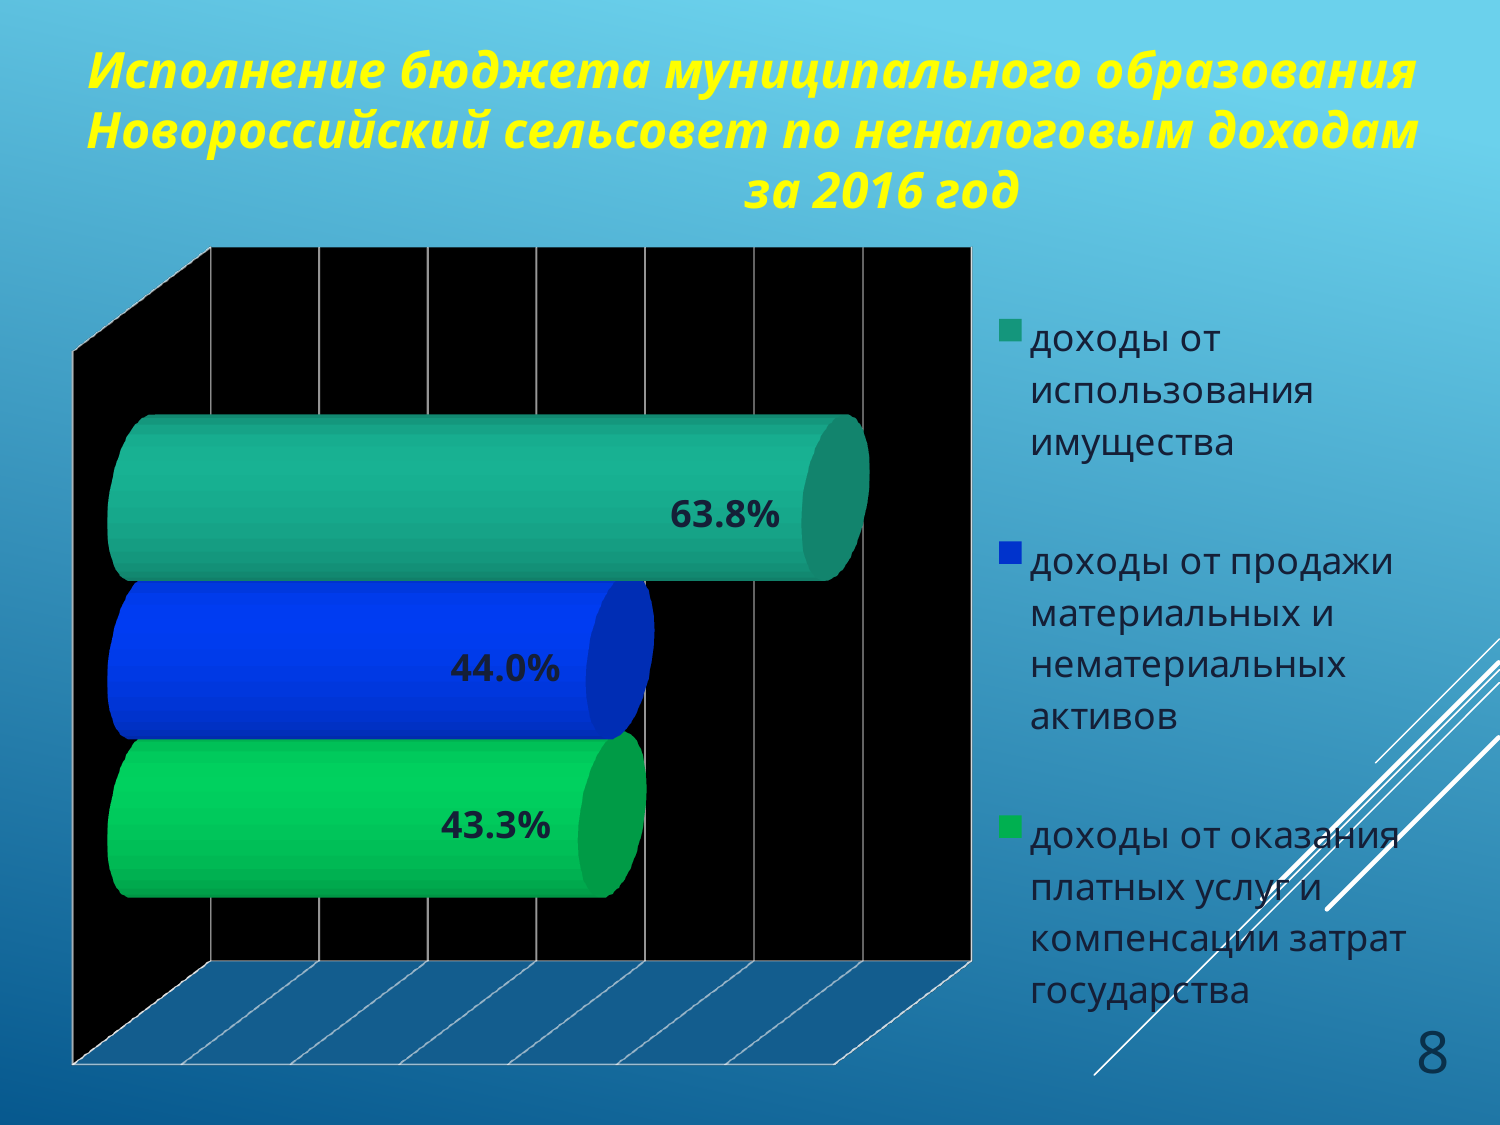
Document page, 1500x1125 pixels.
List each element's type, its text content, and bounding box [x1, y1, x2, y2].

text_box Исполнение бюджета муниципального образования Новороссийский сельсовет по неналоговым доходам за 2016 год [67, 30, 1438, 226]
slide_number 8 [1145, 1059, 1465, 1102]
chart [41, 228, 1448, 1083]
